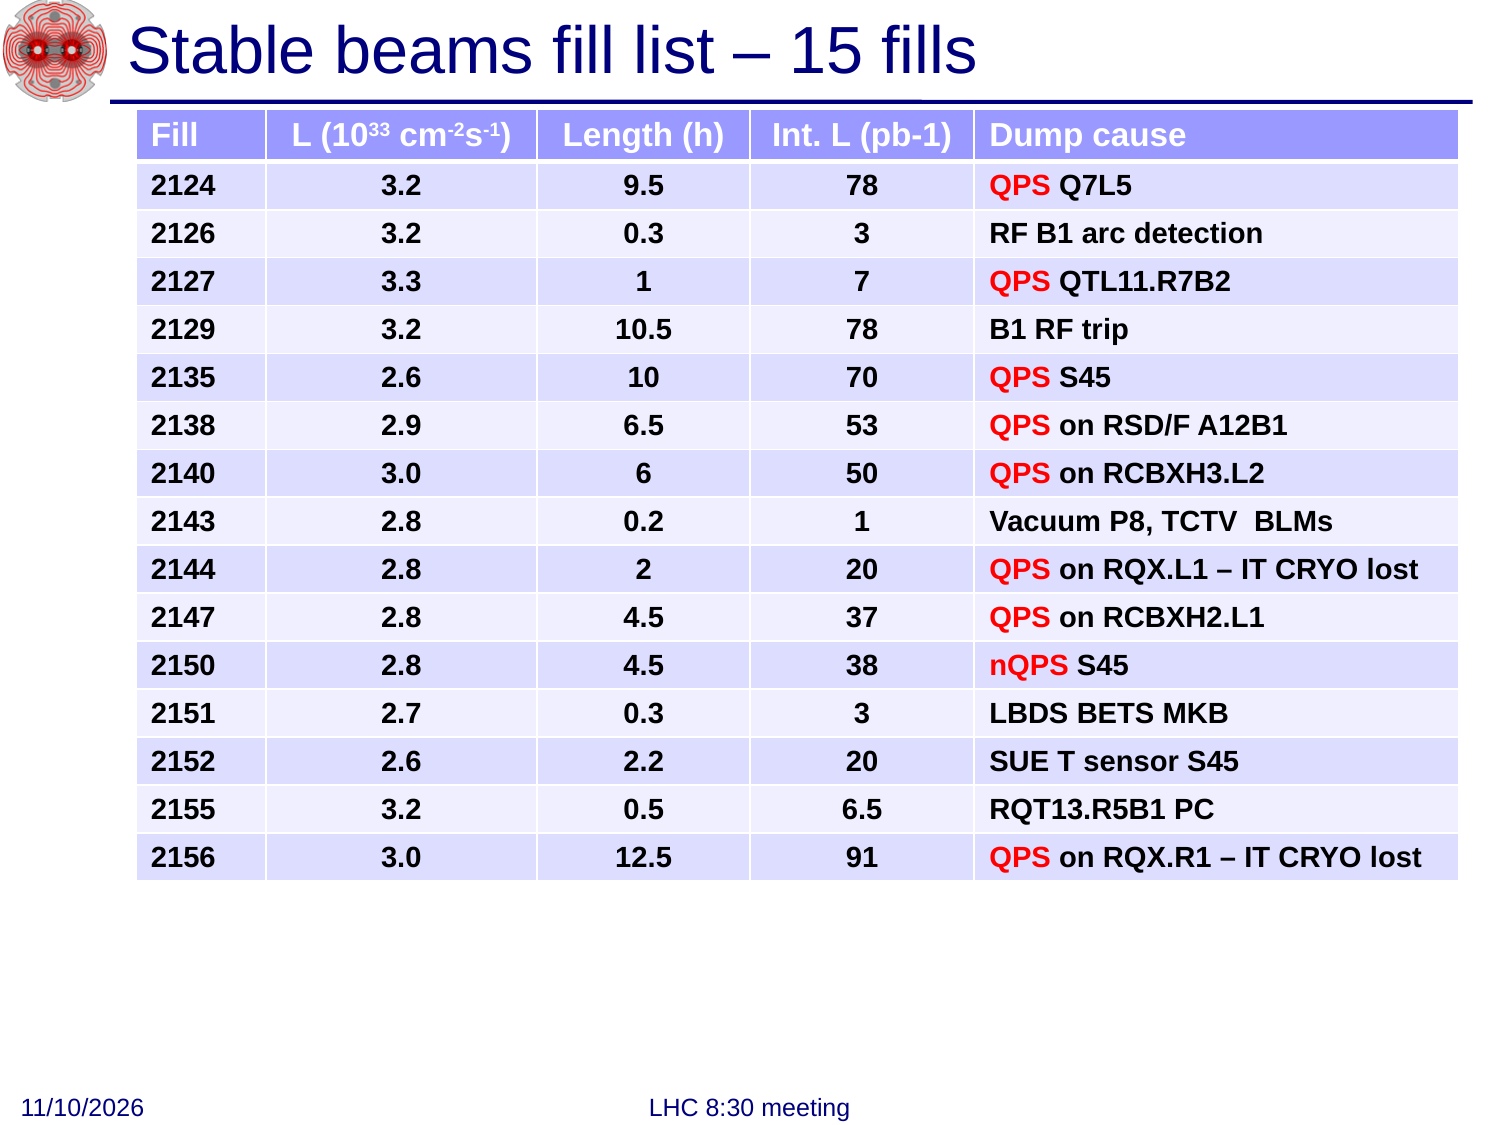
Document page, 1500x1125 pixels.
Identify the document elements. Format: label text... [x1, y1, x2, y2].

table_header Fill [137, 110, 265, 159]
table_cell 0.3 [538, 211, 749, 257]
table_cell 20 [751, 546, 973, 592]
footer LHC 8:30 meeting [512, 1087, 988, 1125]
table_cell 10 [538, 354, 749, 401]
table_cell 3.0 [267, 834, 536, 880]
table_cell 2.6 [267, 738, 536, 784]
table_cell 2 [538, 546, 749, 592]
table_cell QPS Q7L5 [975, 164, 1458, 209]
table_cell 2.8 [267, 498, 536, 544]
title Stable beams fill list – 15 fills [111, 3, 1463, 91]
table_cell 78 [751, 306, 973, 353]
table_cell 2129 [137, 306, 265, 353]
table_cell QPS on RQX.L1 – IT CRYO lost [975, 546, 1458, 592]
table_cell 2152 [137, 738, 265, 784]
table_cell 2.6 [267, 354, 536, 401]
table_cell 0.2 [538, 498, 749, 544]
table_cell 2138 [137, 402, 265, 449]
table_cell 3.0 [267, 450, 536, 496]
table_cell 0.3 [538, 690, 749, 736]
table_cell 2.8 [267, 546, 536, 592]
table_cell 2.9 [267, 402, 536, 449]
table_cell 2.8 [267, 594, 536, 640]
table_cell RF B1 arc detection [975, 211, 1458, 257]
table_cell QPS QTL11.R7B2 [975, 258, 1458, 305]
table_cell 2147 [137, 594, 265, 640]
table_cell 2126 [137, 211, 265, 257]
picture [0, 0, 108, 103]
table_cell B1 RF trip [975, 306, 1458, 353]
table_cell 2127 [137, 258, 265, 305]
table_cell 53 [751, 402, 973, 449]
table_header Int. L (pb-1) [751, 110, 973, 159]
table_cell 6 [538, 450, 749, 496]
table_cell 12.5 [538, 834, 749, 880]
table_cell 0.5 [538, 786, 749, 832]
table_cell 2.8 [267, 642, 536, 688]
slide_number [5, 1085, 356, 1125]
table_cell 2140 [137, 450, 265, 496]
table_cell 2156 [137, 834, 265, 880]
table_cell Vacuum P8, TCTV BLMs [975, 498, 1458, 544]
table_cell 2124 [137, 164, 265, 209]
table_cell 20 [751, 738, 973, 784]
table_cell 3 [751, 211, 973, 257]
table_cell 2150 [137, 642, 265, 688]
table_cell QPS on RQX.R1 – IT CRYO lost [975, 834, 1458, 880]
table_cell 2.7 [267, 690, 536, 736]
table_cell 2144 [137, 546, 265, 592]
table_cell 78 [751, 164, 973, 209]
table_header L (1033 cm-2s-1) [267, 110, 536, 159]
table_cell 2155 [137, 786, 265, 832]
table_cell QPS on RCBXH2.L1 [975, 594, 1458, 640]
table_cell 2.2 [538, 738, 749, 784]
table_cell 3.2 [267, 306, 536, 353]
table_header Length (h) [538, 110, 749, 159]
table_cell 3.3 [267, 258, 536, 305]
table_cell QPS on RSD/F A12B1 [975, 402, 1458, 449]
table_cell 10.5 [538, 306, 749, 353]
table_cell 6.5 [751, 786, 973, 832]
table_cell 50 [751, 450, 973, 496]
table_cell RQT13.R5B1 PC [975, 786, 1458, 832]
table_cell 1 [751, 498, 973, 544]
table_cell 3 [751, 690, 973, 736]
table_cell 4.5 [538, 594, 749, 640]
table_cell 4.5 [538, 642, 749, 688]
table_cell 2135 [137, 354, 265, 401]
table_header Dump cause [975, 110, 1458, 159]
table_cell 37 [751, 594, 973, 640]
table_cell 1 [538, 258, 749, 305]
table_cell 3.2 [267, 786, 536, 832]
table_cell 2143 [137, 498, 265, 544]
table_cell 91 [751, 834, 973, 880]
table_cell 70 [751, 354, 973, 401]
table_cell QPS on RCBXH3.L2 [975, 450, 1458, 496]
table_cell 6.5 [538, 402, 749, 449]
table_cell 7 [751, 258, 973, 305]
table_cell 38 [751, 642, 973, 688]
table_cell SUE T sensor S45 [975, 738, 1458, 784]
table_cell 3.2 [267, 164, 536, 209]
table_cell 3.2 [267, 211, 536, 257]
table_cell 2151 [137, 690, 265, 736]
table_cell nQPS S45 [975, 642, 1458, 688]
table_cell QPS S45 [975, 354, 1458, 401]
table_cell 9.5 [538, 164, 749, 209]
table_cell LBDS BETS MKB [975, 690, 1458, 736]
